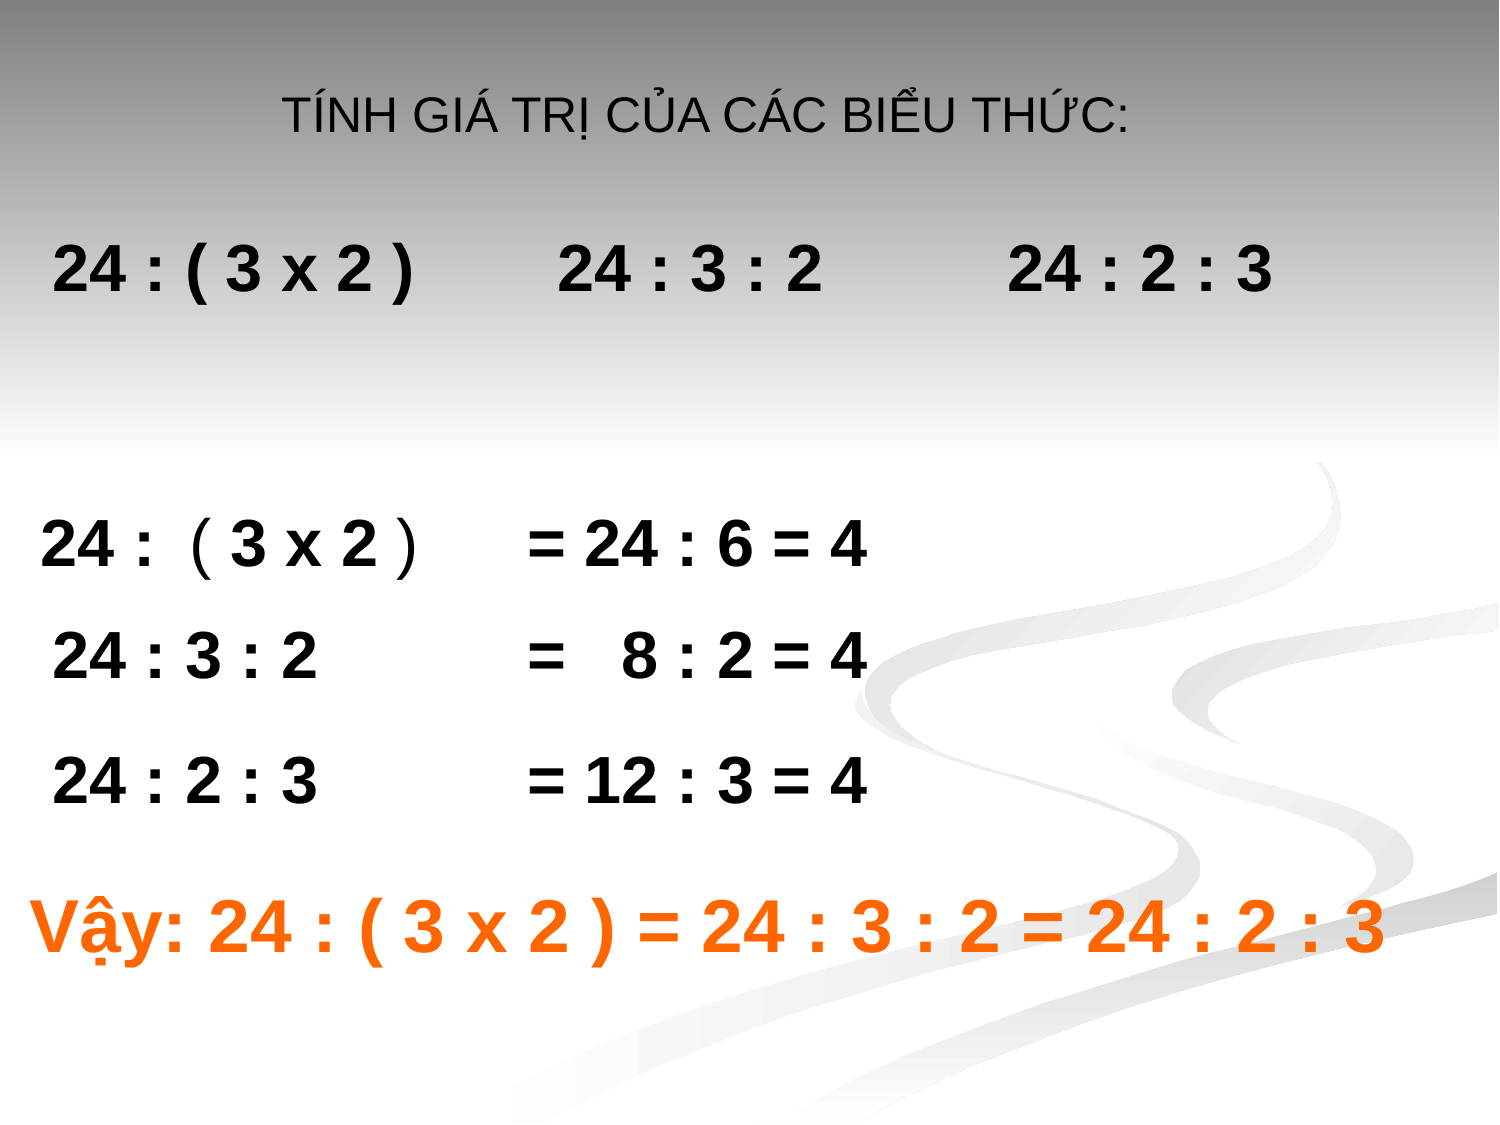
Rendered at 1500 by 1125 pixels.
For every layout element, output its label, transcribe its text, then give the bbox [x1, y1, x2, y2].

text_box = 8 : 2 = 4 [512, 604, 950, 700]
text_box Vậy: 24 : ( 3 x 2 ) = 24 : 3 : 2 = 24 : 2 : 3 [0, 869, 1438, 975]
text_box 24 : ( 3 x 2 ) 24 : 3 : 2 24 : 2 : 3 [37, 217, 1413, 313]
text_box 24 : [0, 492, 174, 588]
text_box = 24 : 6 = 4 [512, 492, 1038, 588]
text_box TÍNH GIÁ TRỊ CỦA CÁC BIỂU THỨC: [149, 74, 1263, 150]
text_box ( 3 x 2 ) [174, 492, 512, 588]
text_box 24 : 3 : 2 [37, 604, 475, 700]
text_box = 12 : 3 = 4 [512, 729, 1125, 825]
text_box 24 : 2 : 3 [37, 729, 463, 825]
